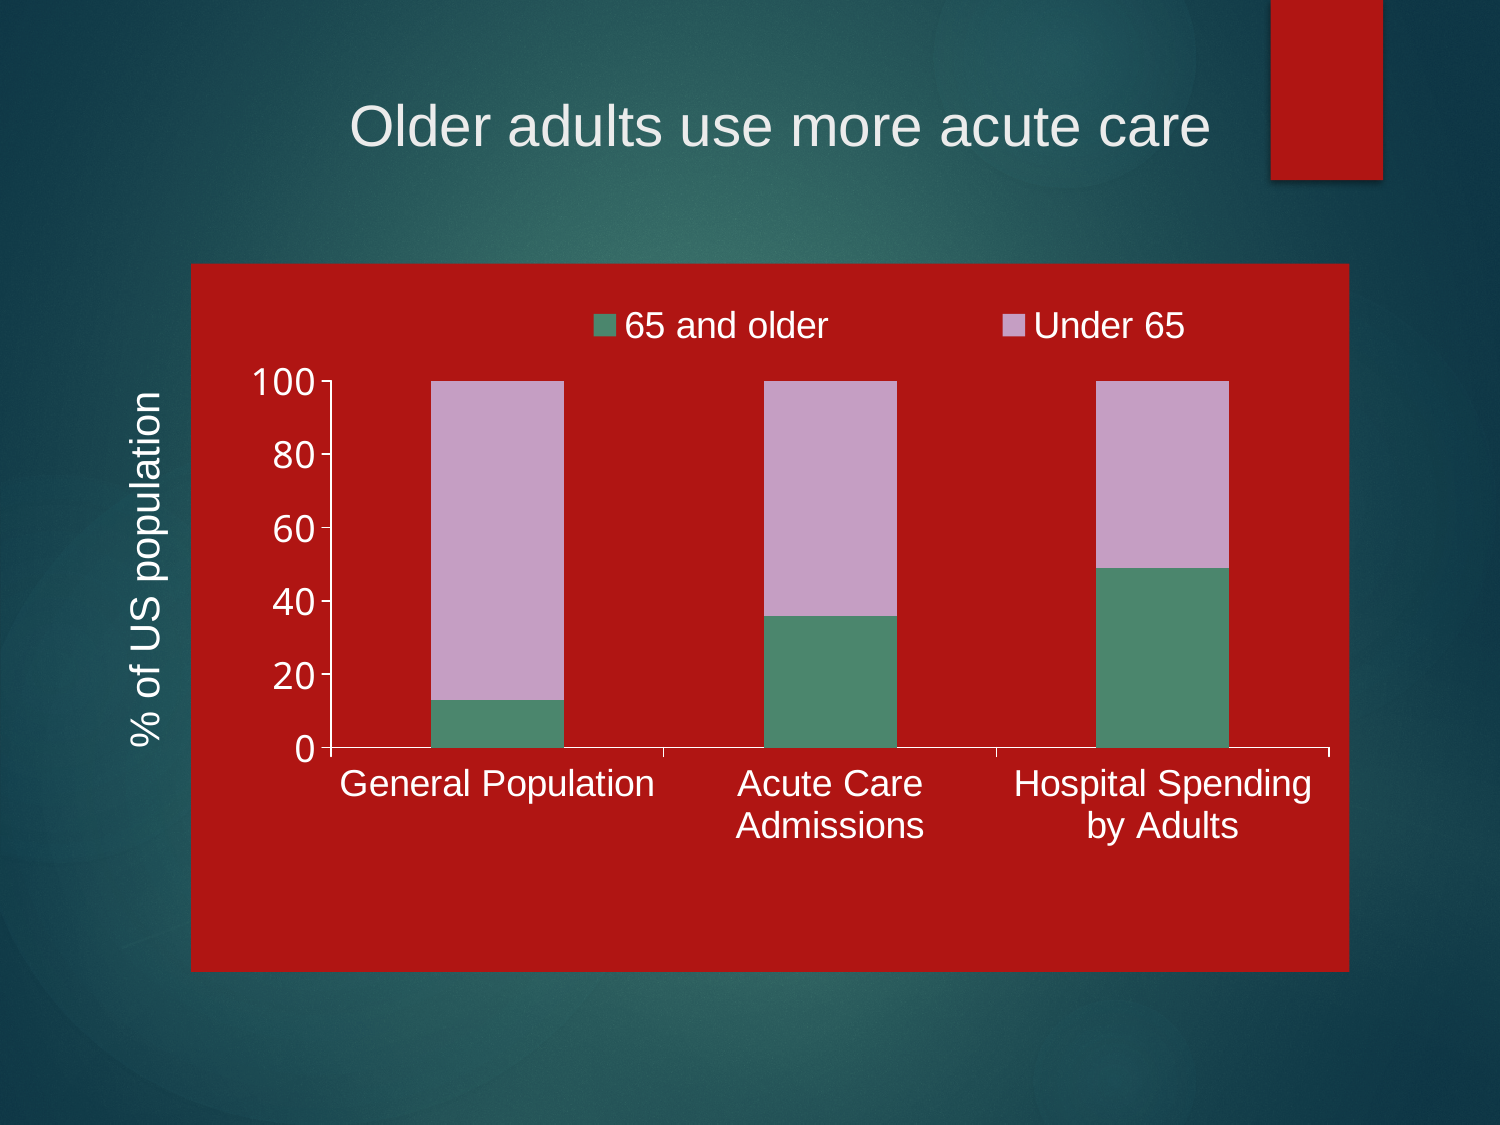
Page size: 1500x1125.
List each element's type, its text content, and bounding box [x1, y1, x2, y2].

chart [190, 263, 1350, 973]
title Older adults use more acute care [62, 81, 1500, 244]
text_box % of US population [110, 376, 176, 763]
